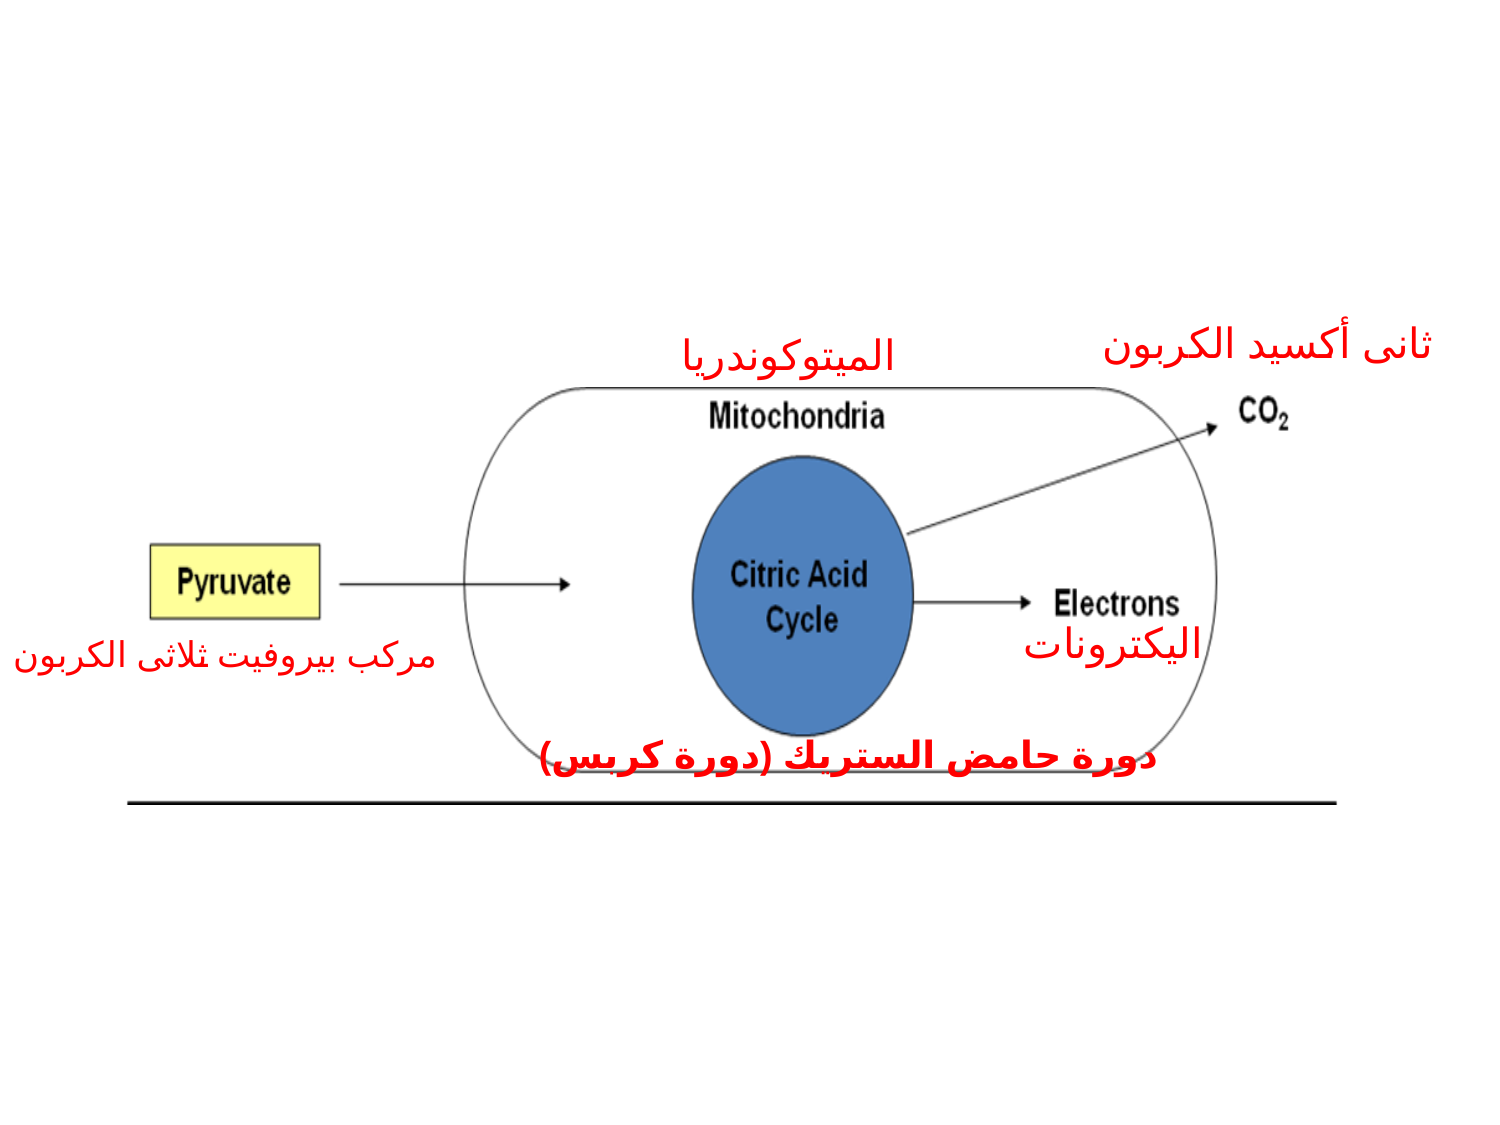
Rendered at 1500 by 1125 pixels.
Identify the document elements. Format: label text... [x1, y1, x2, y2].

text_box الميتوكوندريا [666, 321, 911, 373]
text_box ثانى أكسيد الكربون [1087, 309, 1448, 375]
picture [124, 374, 1338, 813]
text_box مركب بيروفيت ثلاثى الكربون [0, 624, 119, 683]
